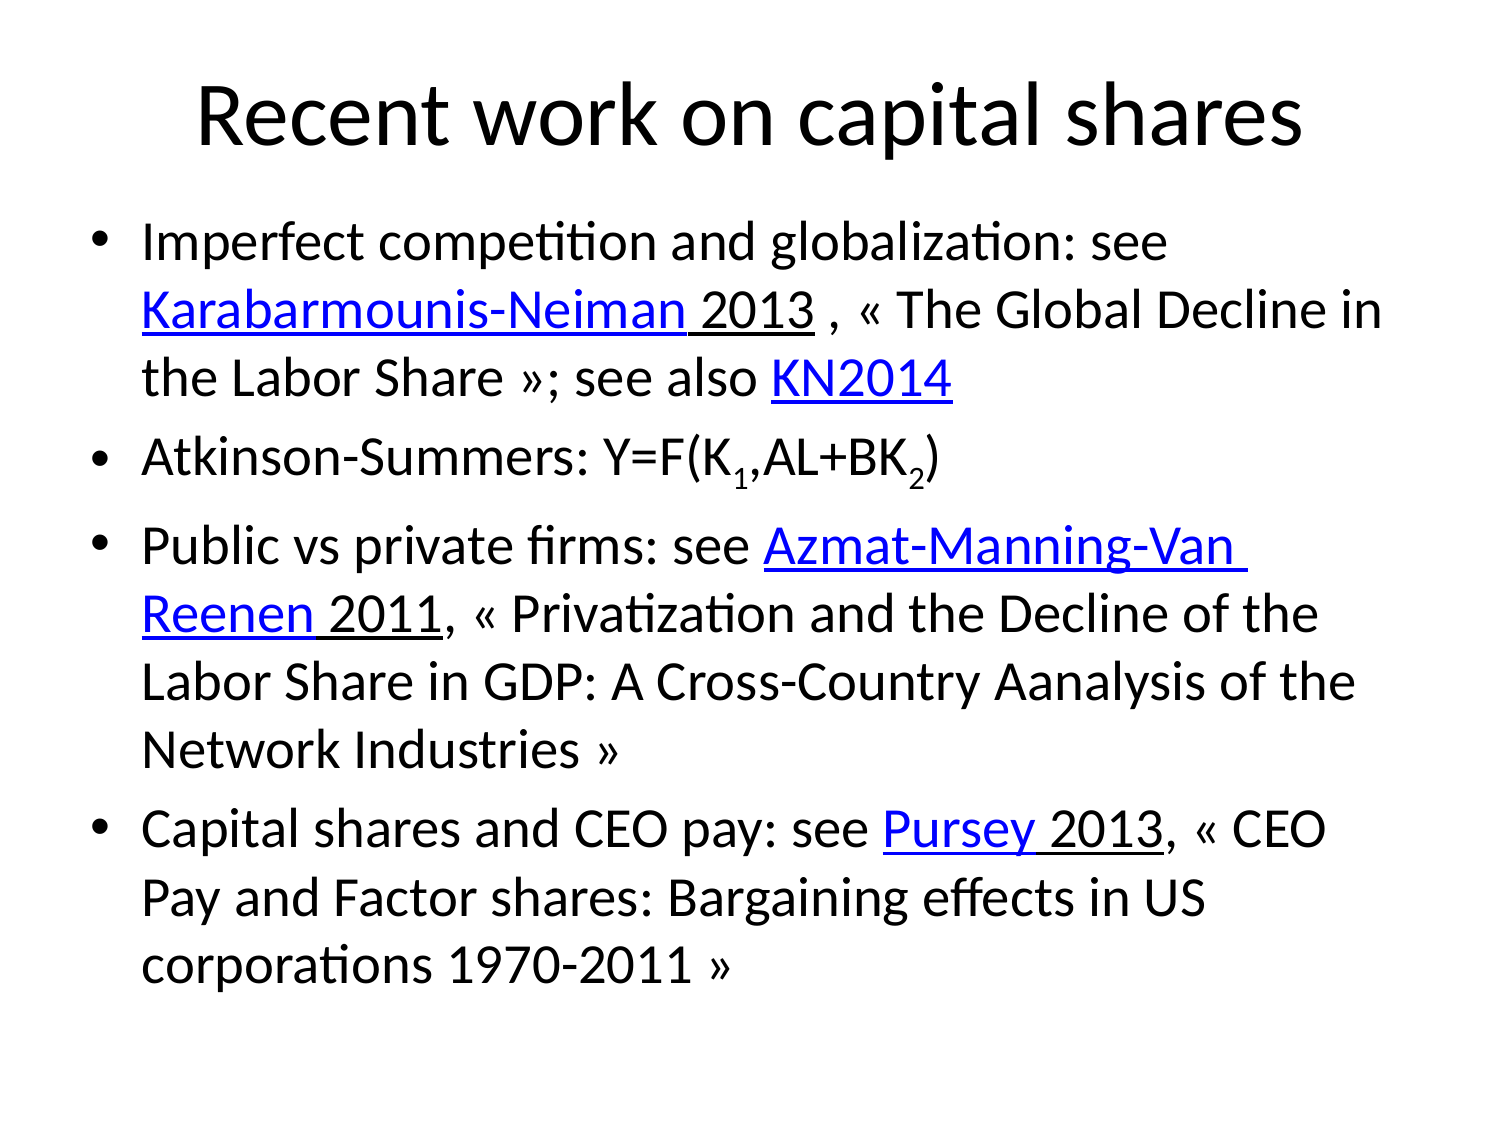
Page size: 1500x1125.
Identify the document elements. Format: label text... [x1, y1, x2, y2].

list Imperfect competition and globalization: see Karabarmounis-Neiman 2013 , « The Global Decline in the Labor Share »; see also KN2014 Atkinson-Summers: Y=F(K1,AL+BK2) Public vs private firms: see Azmat-Manning-Van Reenen 2011, « Privatization and the Decline of the Labor Share in GDP: A Cross-Country Aanalysis of the Network Industries » Capital shares and CEO pay: see Pursey 2013, « CEO Pay and Factor shares: Bargaining effects in US corporations 1970-2011 » [75, 196, 1425, 1005]
title Recent work on capital shares [75, 45, 1425, 173]
